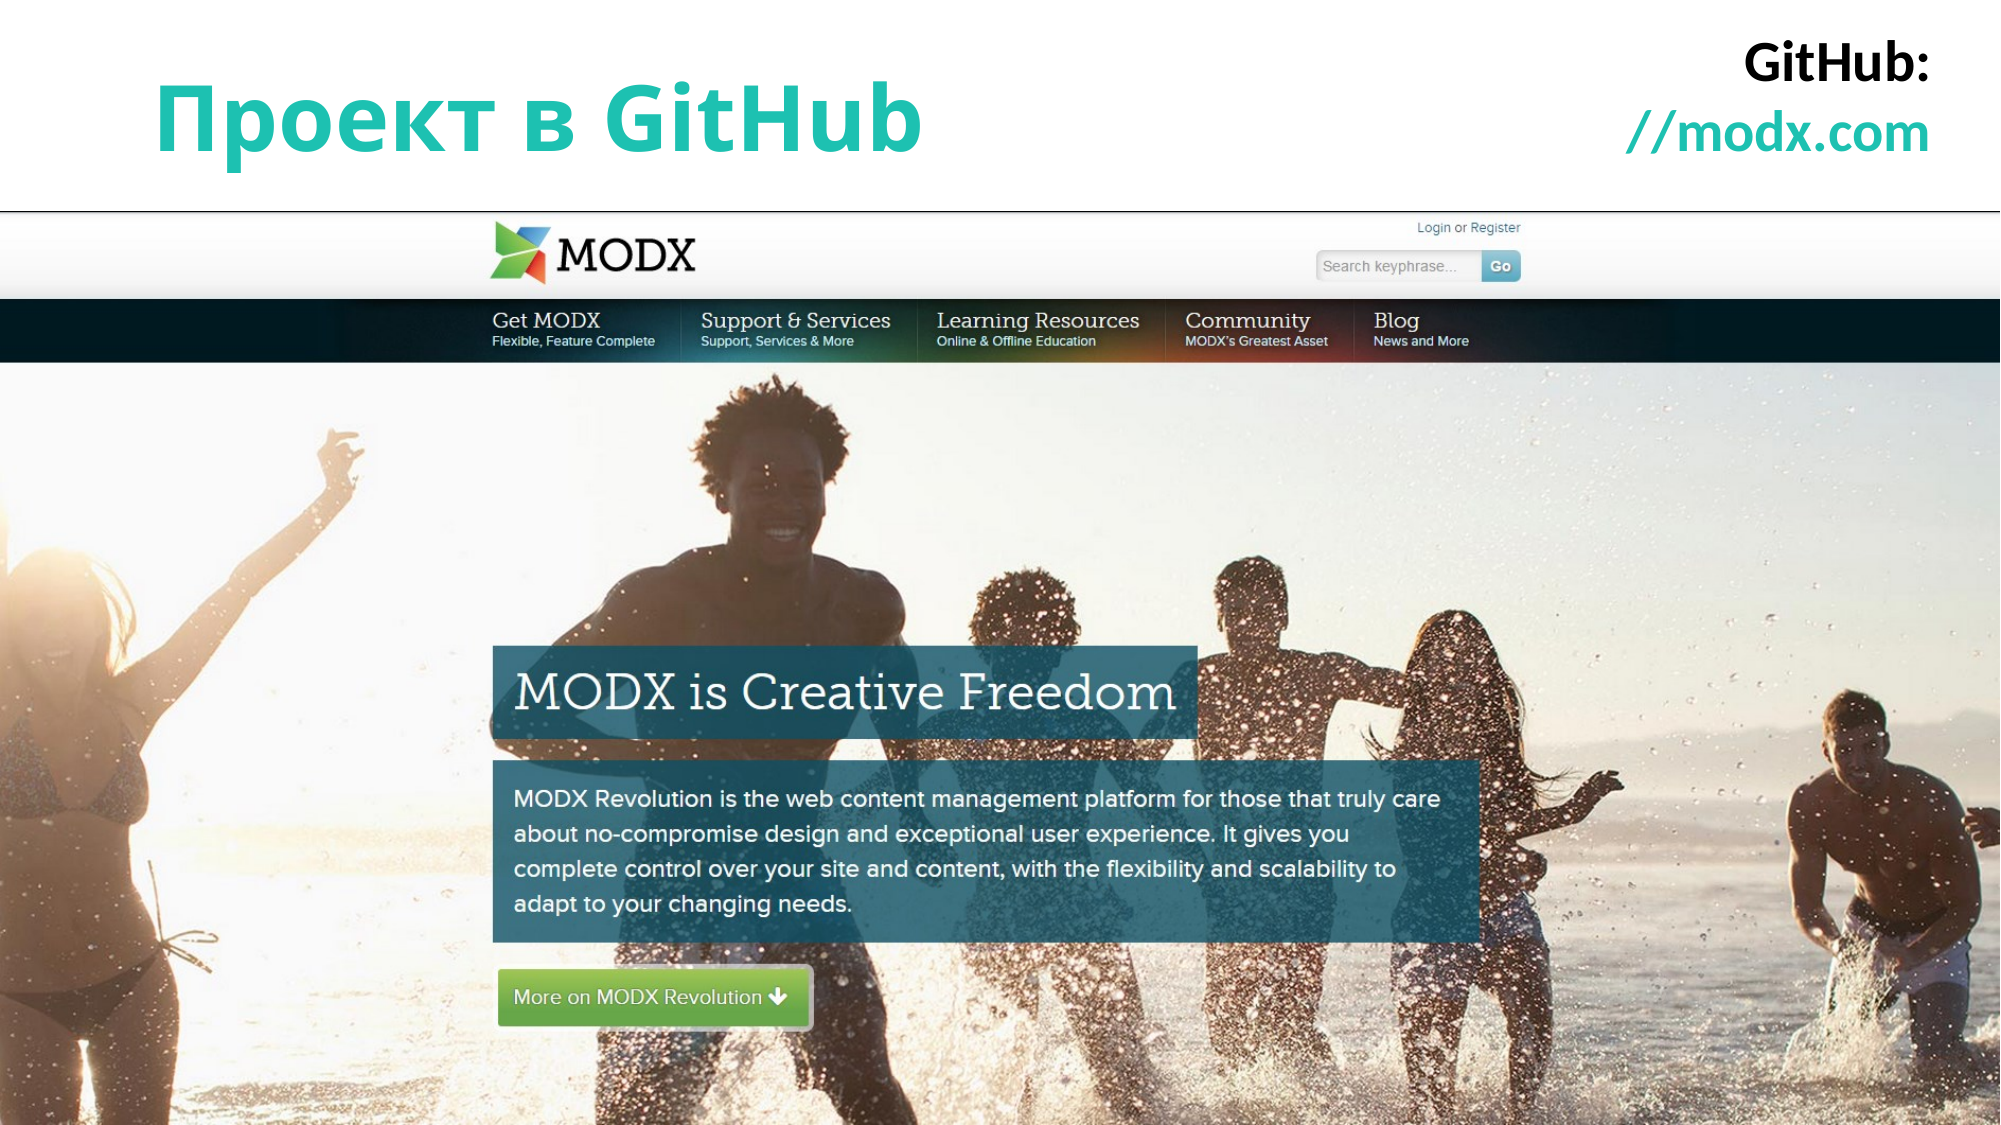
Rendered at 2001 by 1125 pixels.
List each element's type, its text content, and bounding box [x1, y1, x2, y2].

picture [0, 211, 2000, 1125]
text_box GitHub: //modx.com [1542, 15, 1946, 171]
title Проект в GitHub [137, 59, 1863, 184]
